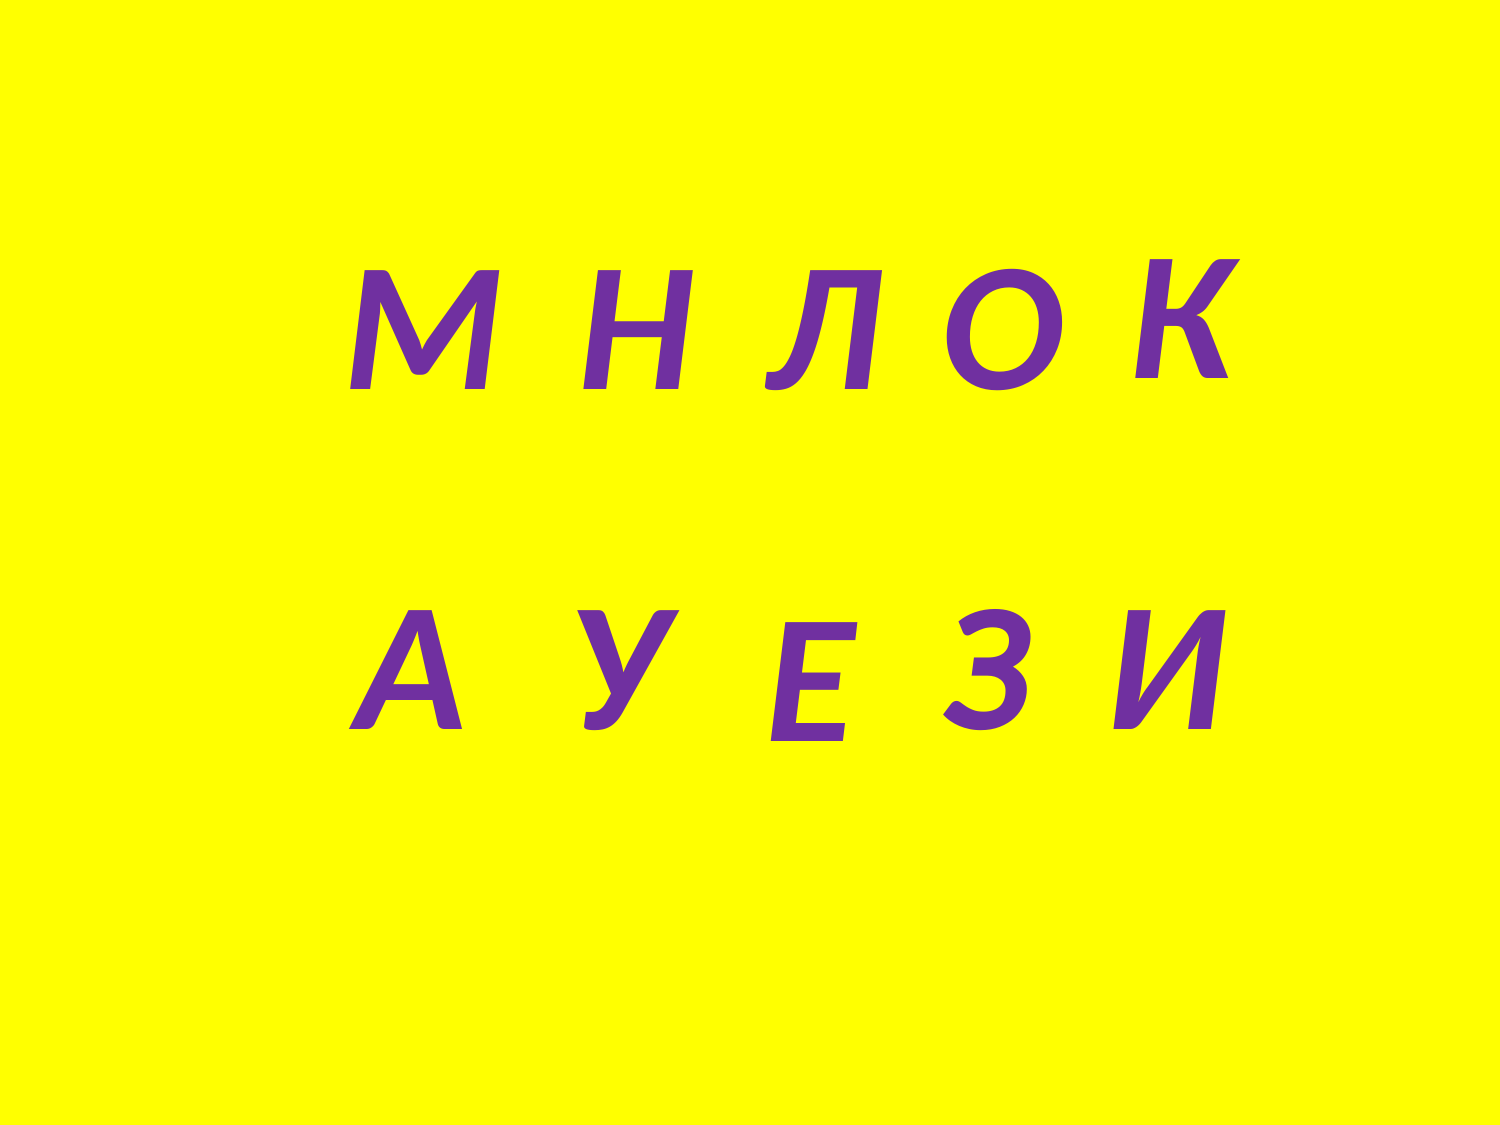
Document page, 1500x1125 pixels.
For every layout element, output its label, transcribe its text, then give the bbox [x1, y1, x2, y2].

text_box К [1113, 187, 1247, 423]
text_box Е [750, 550, 870, 786]
text_box У [551, 538, 682, 774]
text_box А [340, 538, 482, 774]
text_box О [926, 199, 1079, 434]
text_box Н [563, 199, 709, 434]
text_box М [328, 199, 519, 434]
text_box Л [750, 199, 896, 434]
text_box З [926, 538, 1045, 774]
text_box И [1090, 538, 1240, 774]
